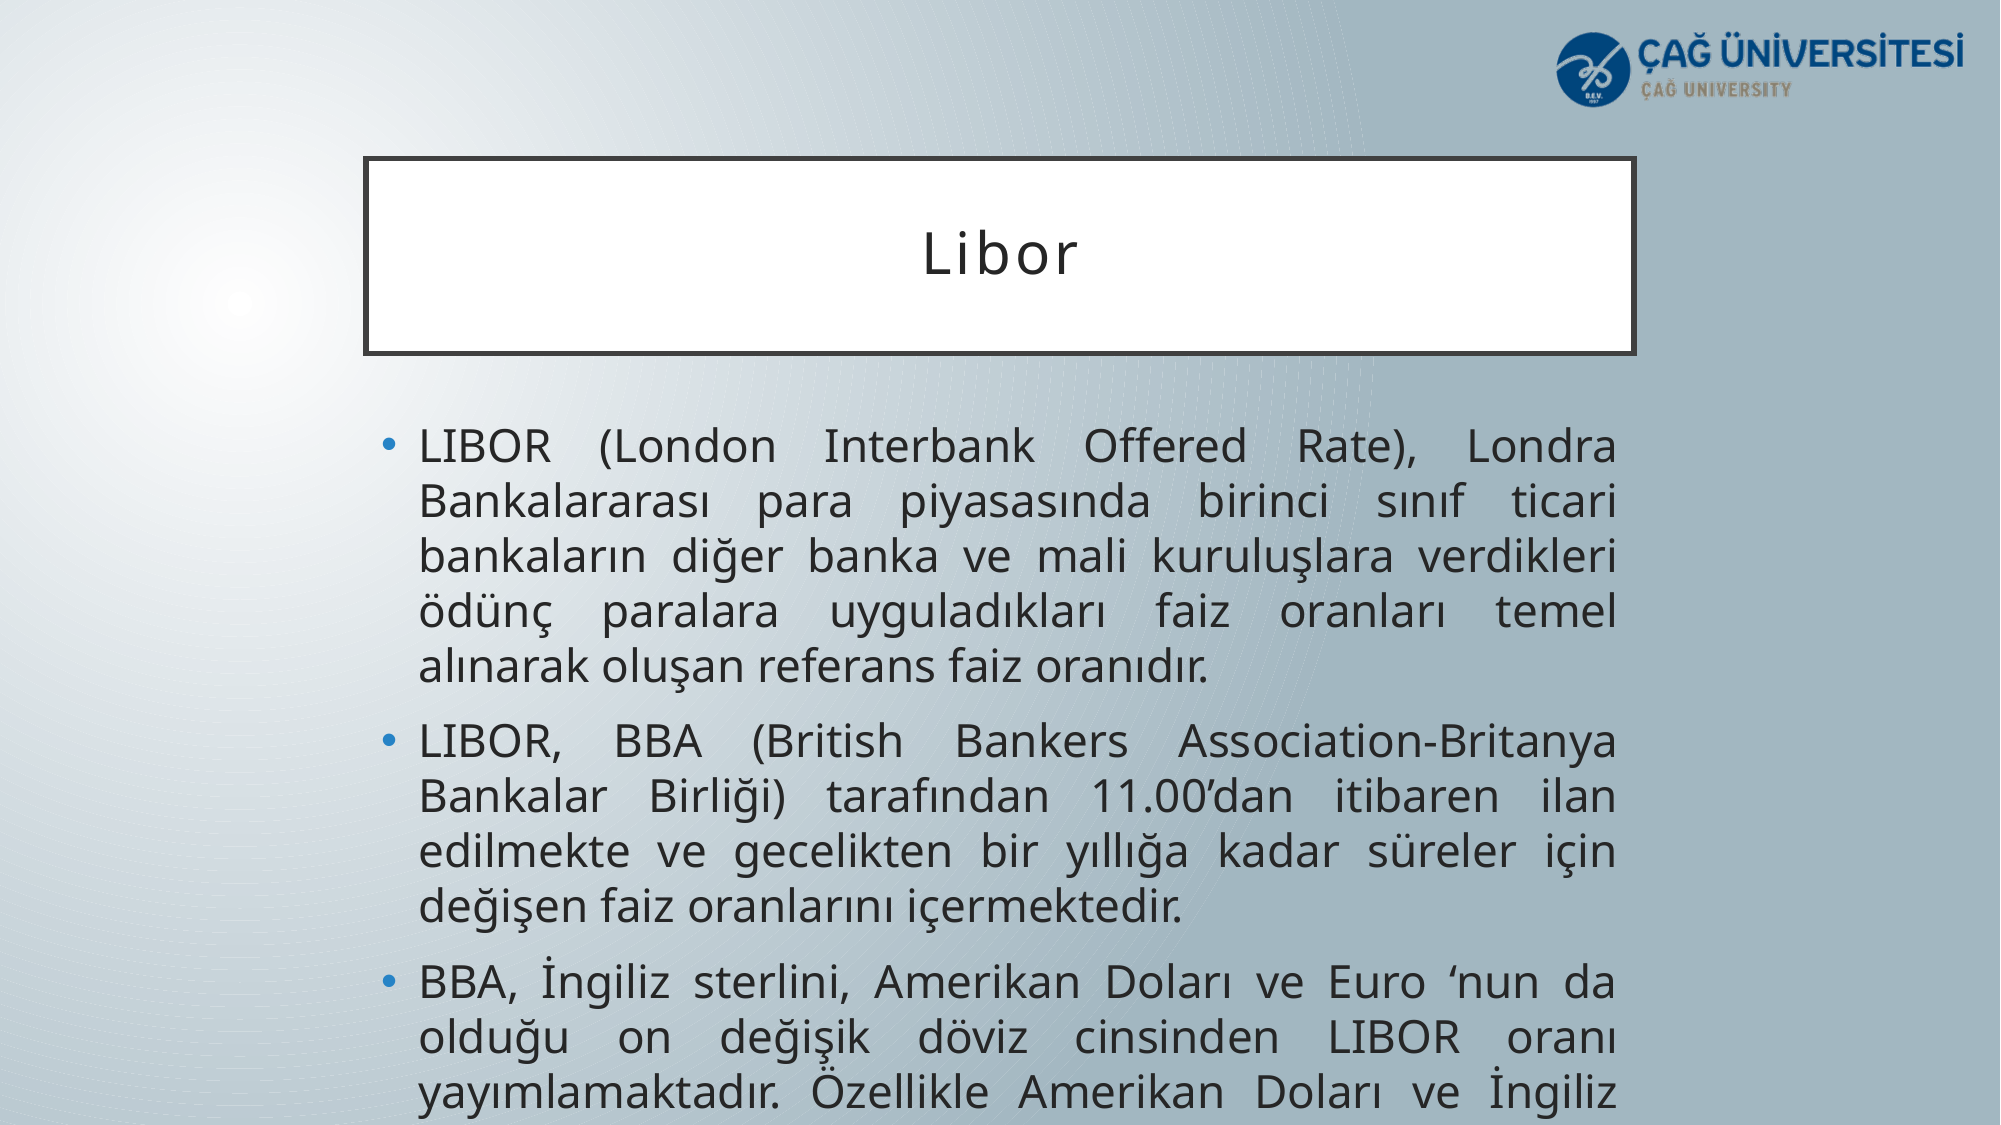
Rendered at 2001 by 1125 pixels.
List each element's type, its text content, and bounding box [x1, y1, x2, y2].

title Libor [363, 156, 1637, 356]
picture [1550, 23, 1972, 119]
list LIBOR (London Interbank Offered Rate), Londra Bankalararası para piyasasında birinci sınıf ticari bankaların diğer banka ve mali kuruluşlara verdikleri ödünç paralara uyguladıkları faiz oranları temel alınarak oluşan referans faiz oranıdır. LIBOR, BBA (British Bankers Association-Britanya Bankalar Birliği) tarafından 11.00’dan itibaren ilan edilmekte ve gecelikten bir yıllığa kadar süreler için değişen faiz oranlarını içermektedir. BBA, İngiliz sterlini, Amerikan Doları ve Euro ‘nun da olduğu on değişik döviz cinsinden LIBOR oranı yayımlamaktadır. Özellikle Amerikan Doları ve İngiliz Sterlini için bankalararası piyasada referans faiz oranı olarak alınmaktadır. [366, 408, 1634, 918]
